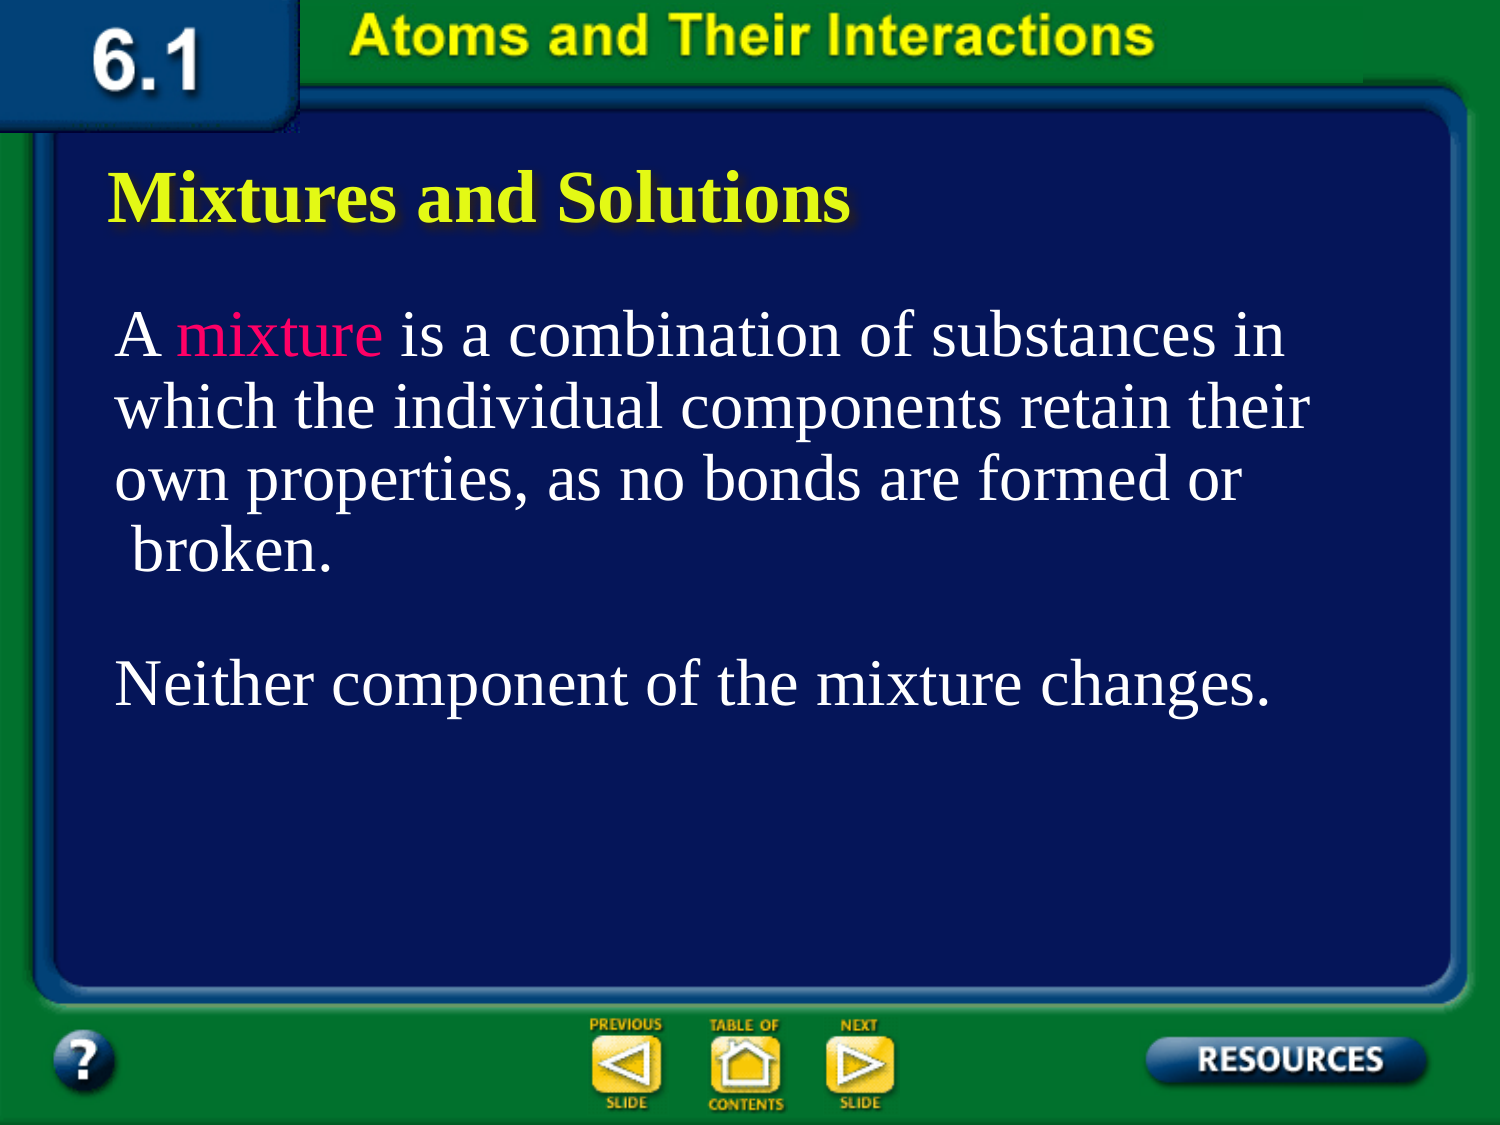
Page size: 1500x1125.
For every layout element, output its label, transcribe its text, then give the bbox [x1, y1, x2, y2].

text_box Mixtures and Solutions [92, 149, 869, 247]
text_box A mixture is a combination of substances in which the individual components retain their own properties, as no bonds are formed or broken. [99, 291, 1400, 664]
picture [0, 0, 1500, 1125]
text_box Neither component of the mixture changes. [99, 640, 1350, 744]
